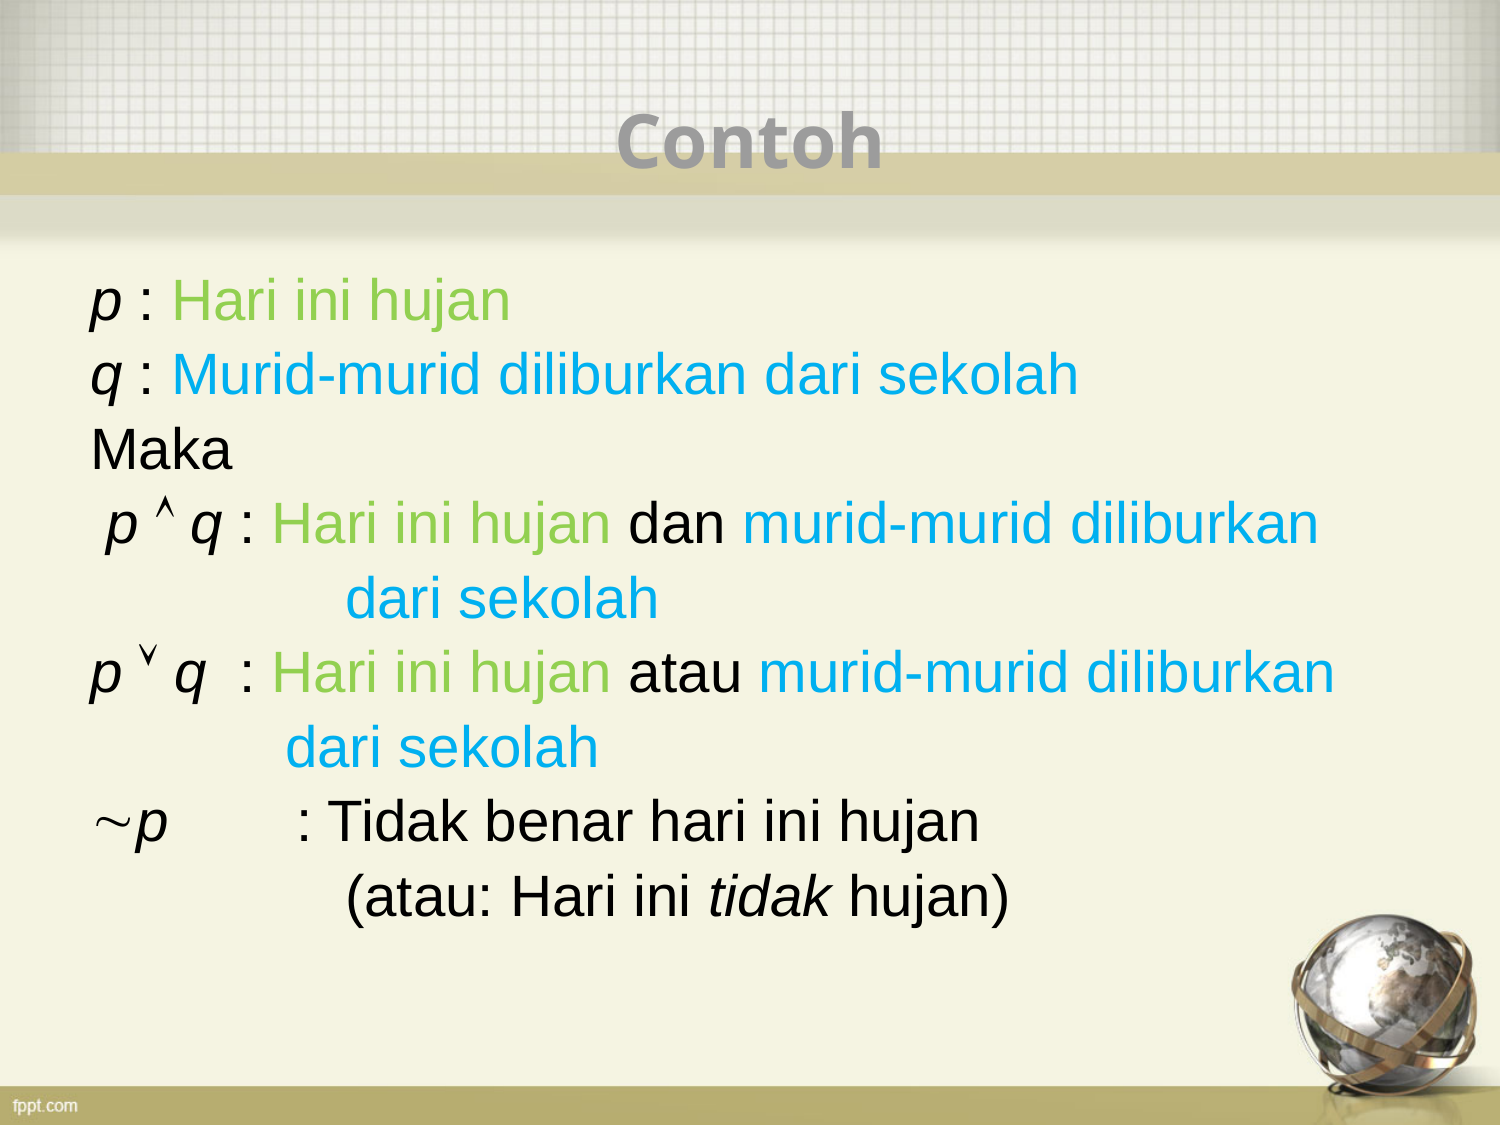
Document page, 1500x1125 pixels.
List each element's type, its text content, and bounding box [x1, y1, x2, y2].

title Contoh [75, 45, 1425, 233]
list p : Hari ini hujan q : Murid-murid diliburkan dari sekolah Maka p  q : Hari ini hujan dan murid-murid diliburkan dari sekolah p  q : Hari ini hujan atau murid-murid diliburkan dari sekolah p : Tidak benar hari ini hujan (atau: Hari ini tidak hujan) [75, 262, 1425, 1055]
picture [0, 0, 1500, 1125]
